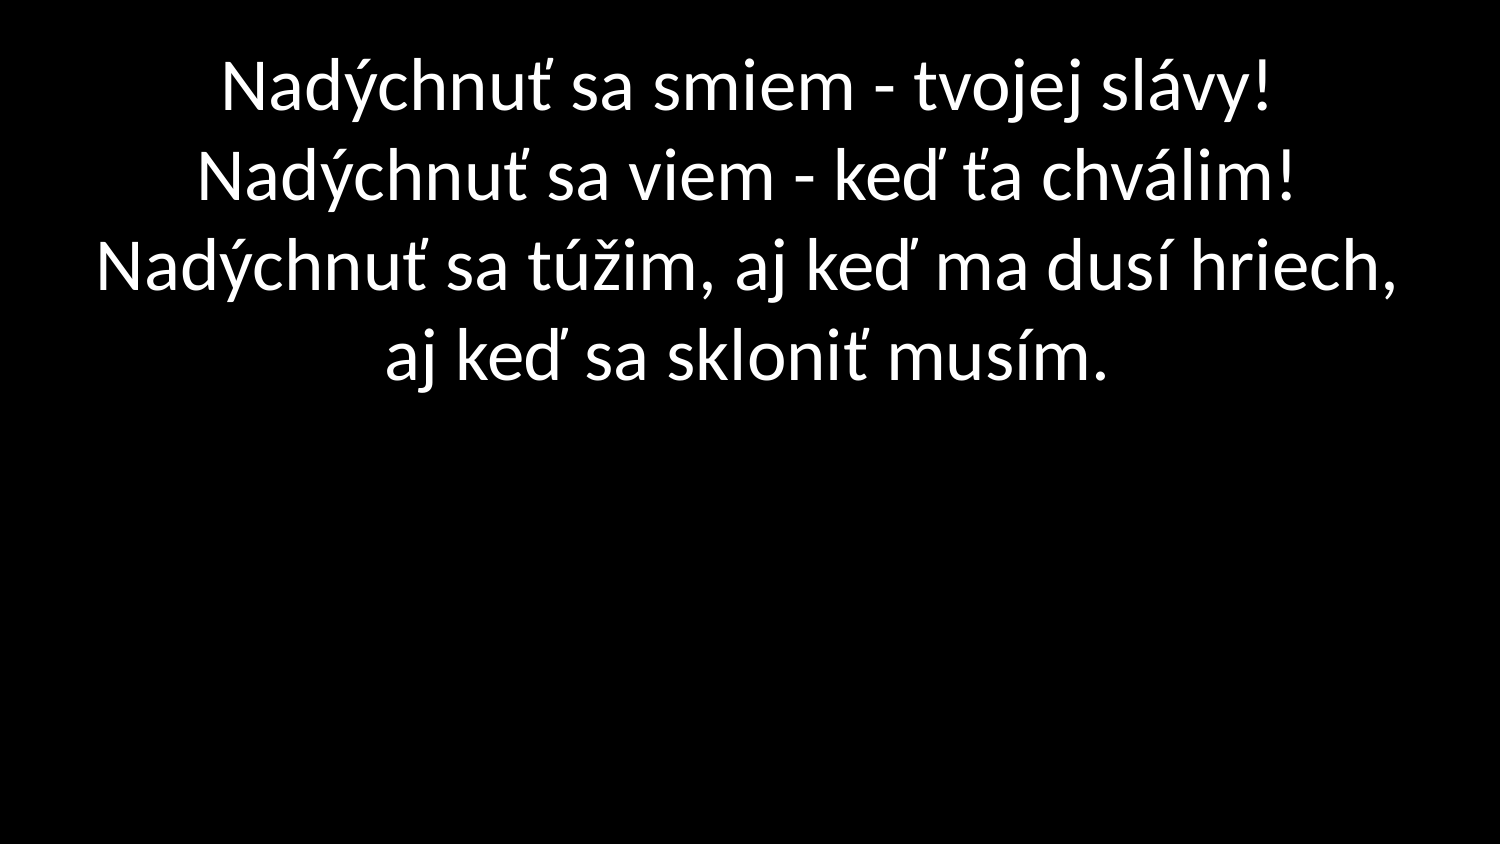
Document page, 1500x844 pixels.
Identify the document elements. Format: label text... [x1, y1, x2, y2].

title Nadýchnuť sa smiem - tvojej slávy! Nadýchnuť sa viem - keď ťa chválim! Nadýchnuť sa túžim, aj keď ma dusí hriech, aj keď sa skloniť musím. [21, 27, 1476, 825]
